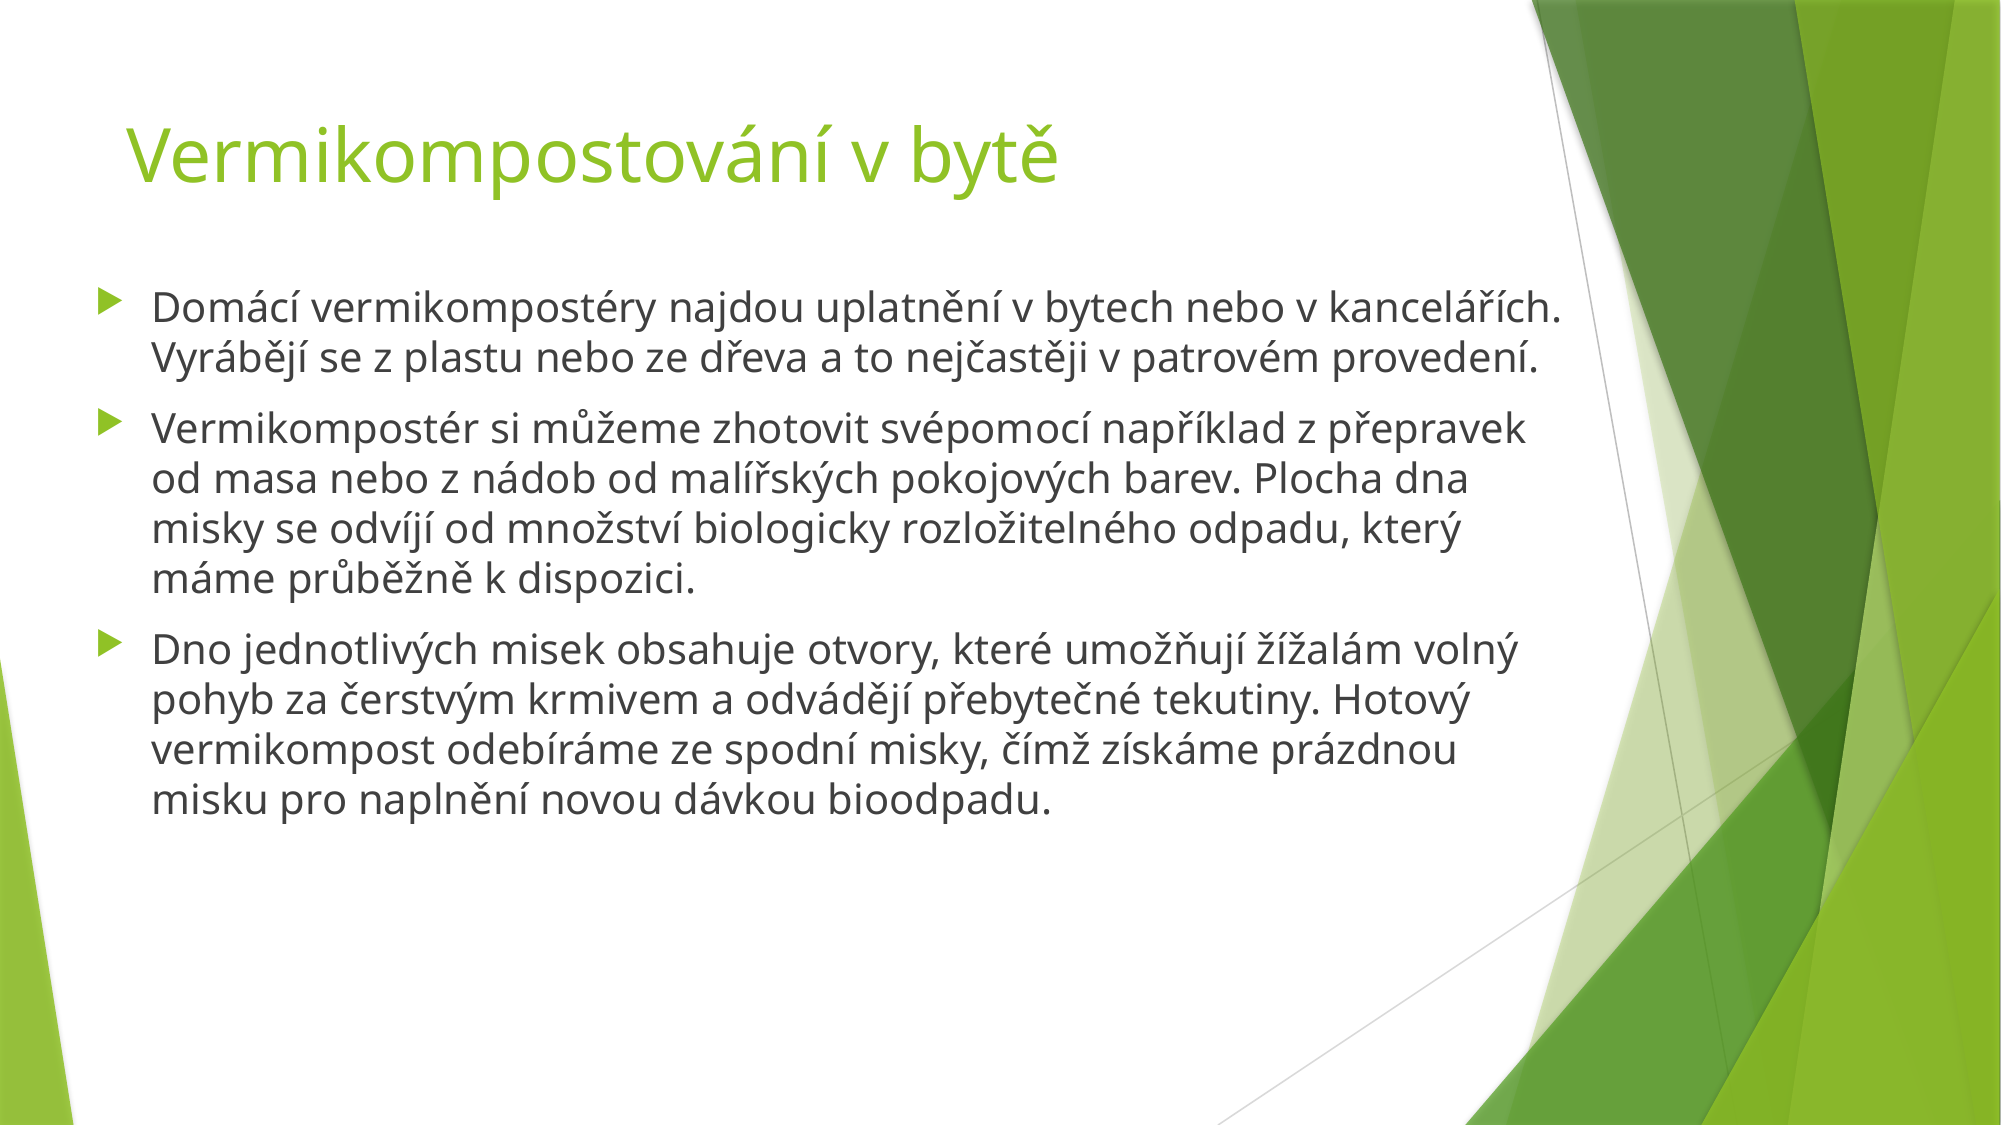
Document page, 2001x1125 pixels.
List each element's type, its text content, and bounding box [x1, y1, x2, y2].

list Domácí vermikompostéry najdou uplatnění v bytech nebo v kancelářích. Vyrábějí se z plastu nebo ze dřeva a to nejčastěji v patrovém provedení. Vermikompostér si můžeme zhotovit svépomocí například z přepravek od masa nebo z nádob od malířských pokojových barev. Plocha dna misky se odvíjí od množství biologicky rozložitelného odpadu, který máme průběžně k dispozici. Dno jednotlivých misek obsahuje otvory, které umožňují žížalám volný pohyb za čerstvým krmivem a odvádějí přebytečné tekutiny. Hotový vermikompost odebíráme ze spodní misky, čímž získáme prázdnou misku pro naplnění novou dávkou bioodpadu. [80, 272, 1582, 986]
title Vermikompostování v bytě [111, 99, 1522, 272]
